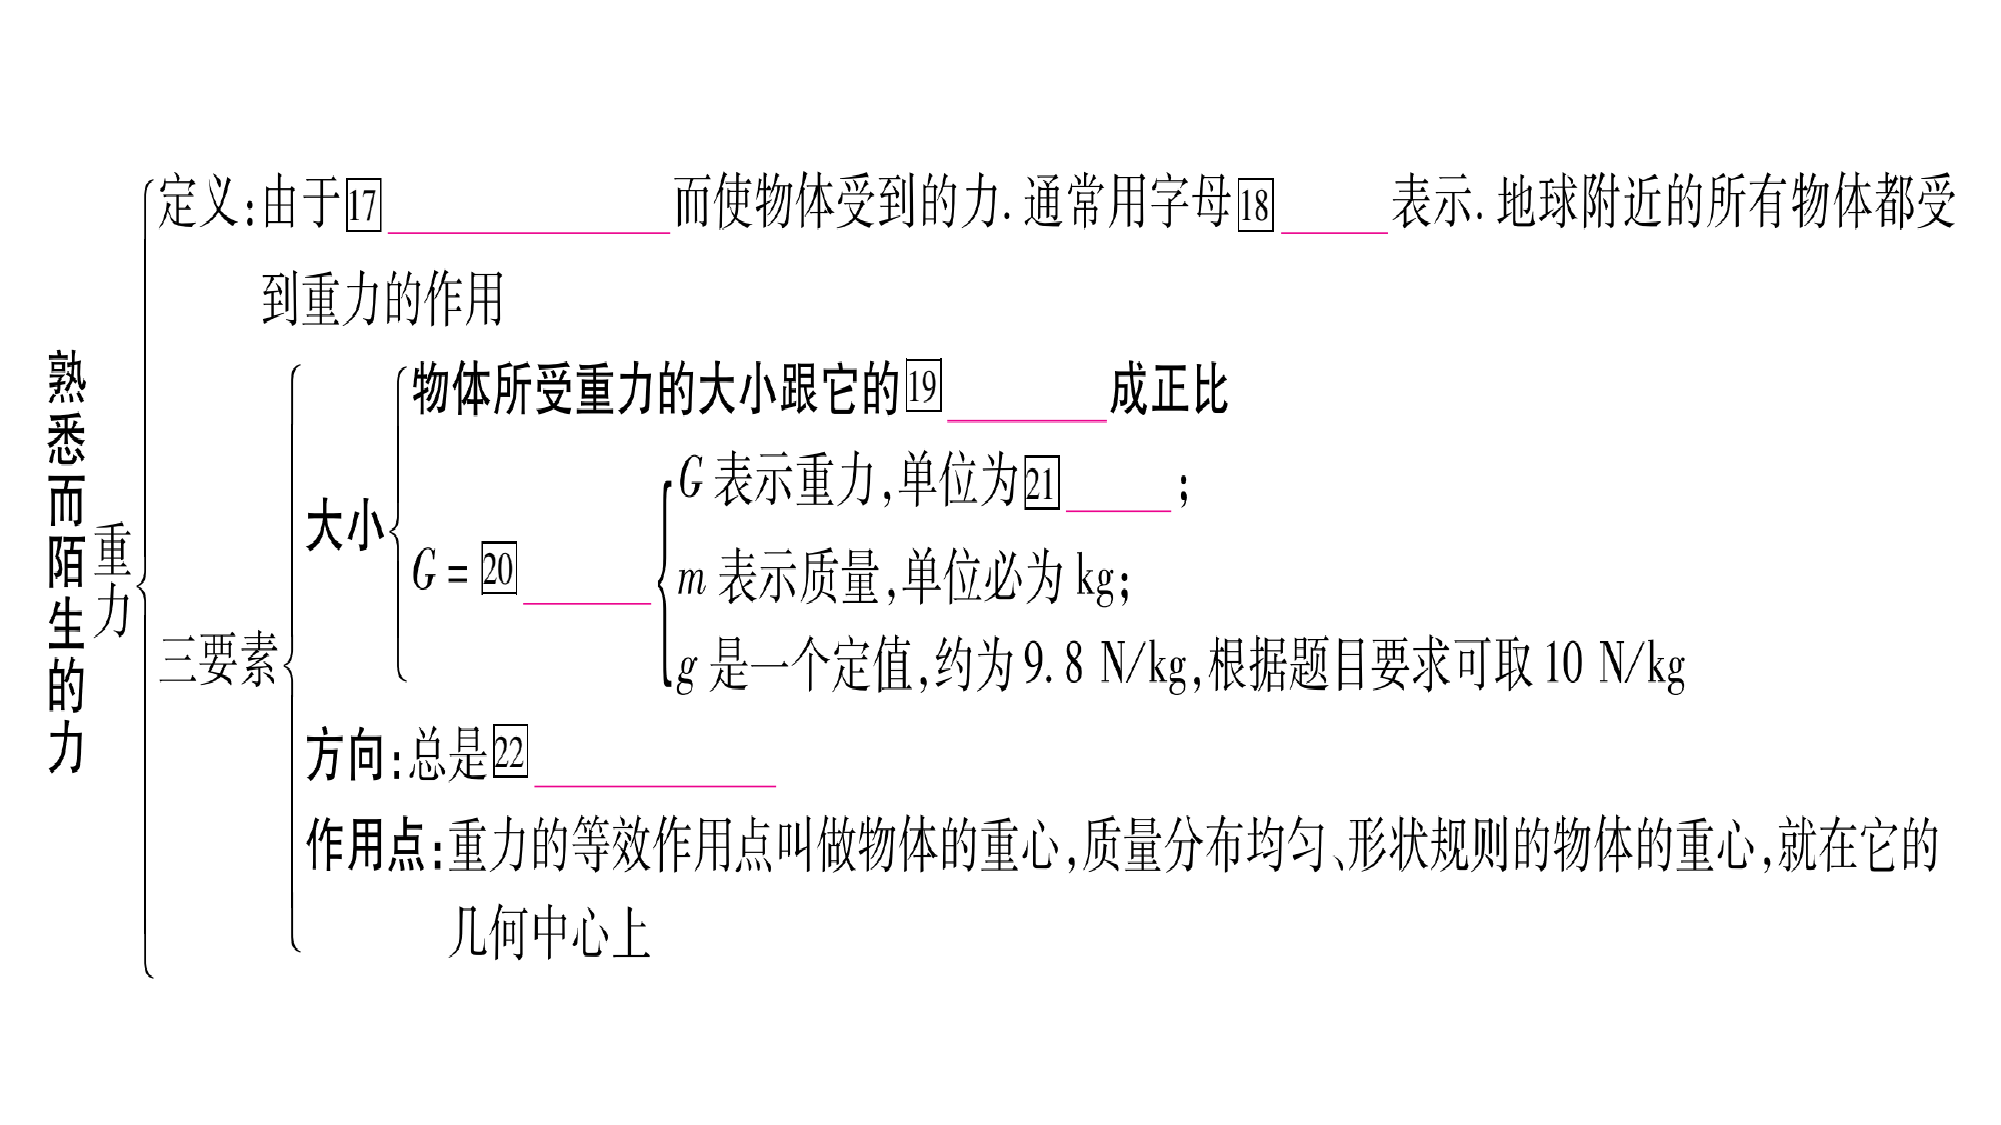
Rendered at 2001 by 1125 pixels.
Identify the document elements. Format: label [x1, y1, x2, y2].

text_box [42, 156, 1957, 1003]
